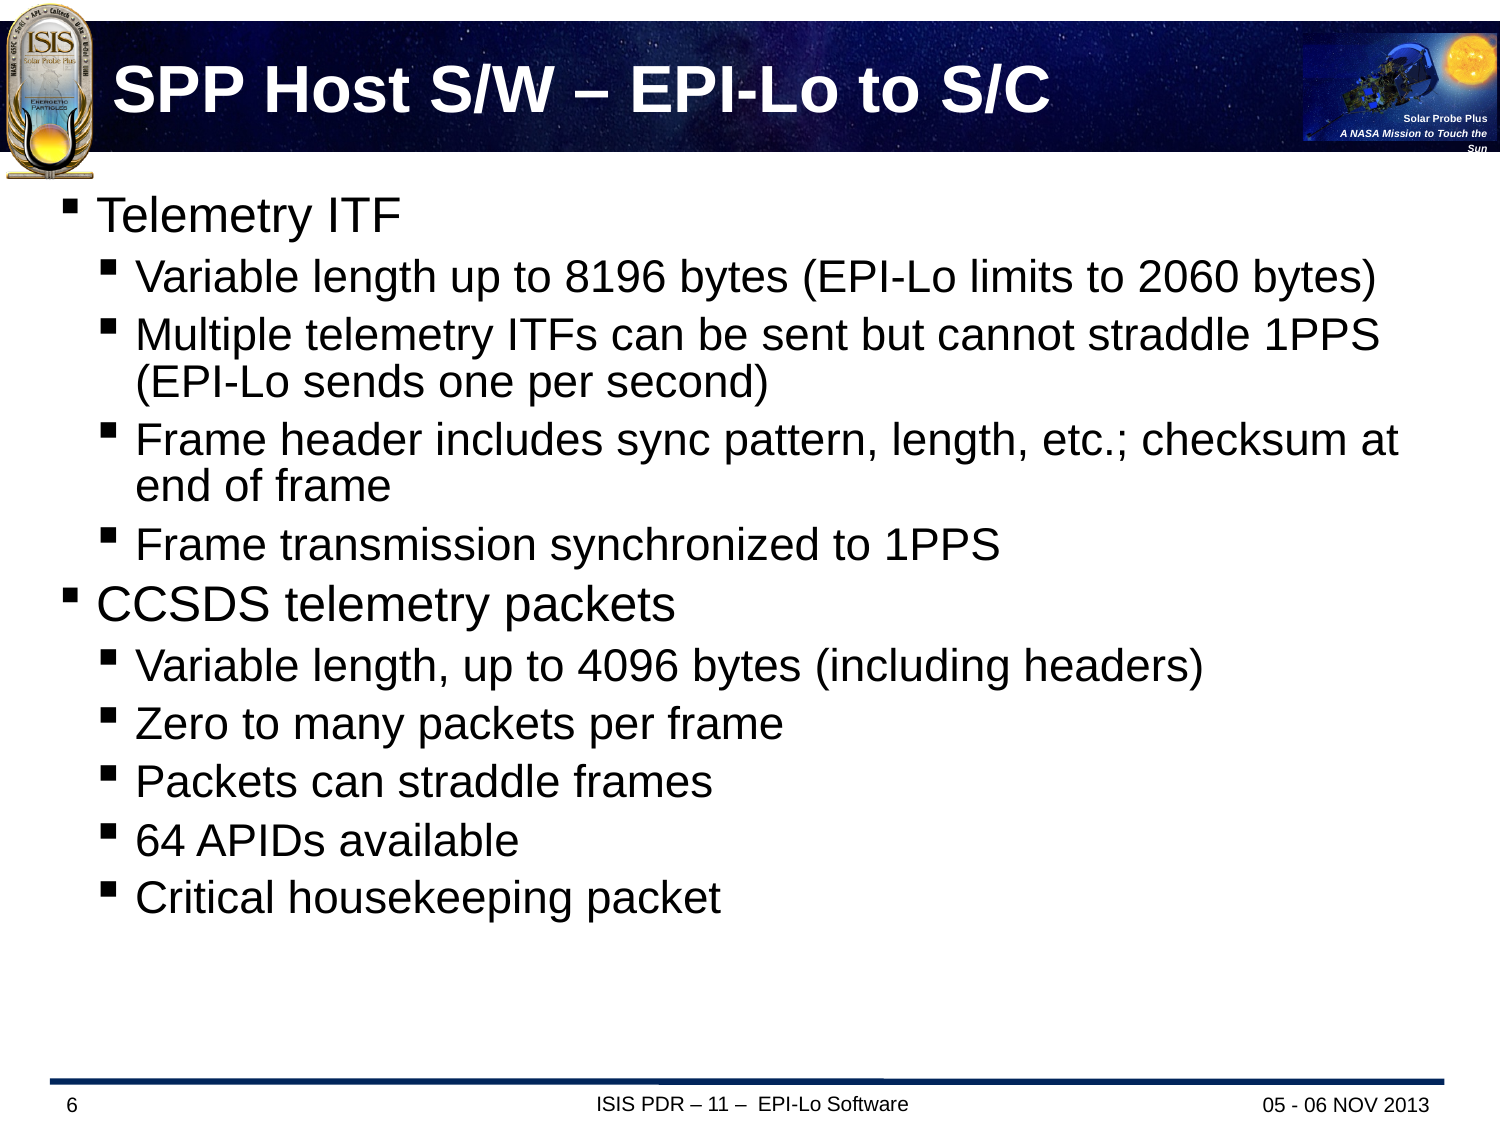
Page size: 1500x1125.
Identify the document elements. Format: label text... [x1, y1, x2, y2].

list Telemetry ITF Variable length up to 8196 bytes (EPI-Lo limits to 2060 bytes) Multiple telemetry ITFs can be sent but cannot straddle 1PPS (EPI-Lo sends one per second) Frame header includes sync pattern, length, etc.; checksum at end of frame Frame transmission synchronized to 1PPS CCSDS telemetry packets Variable length, up to 4096 bytes (including headers) Zero to many packets per frame Packets can straddle frames 64 APIDs available Critical housekeeping packet [58, 191, 1442, 1046]
picture [0, 2, 1500, 181]
title SPP Host S/W – EPI-Lo to S/C [111, 30, 1294, 142]
